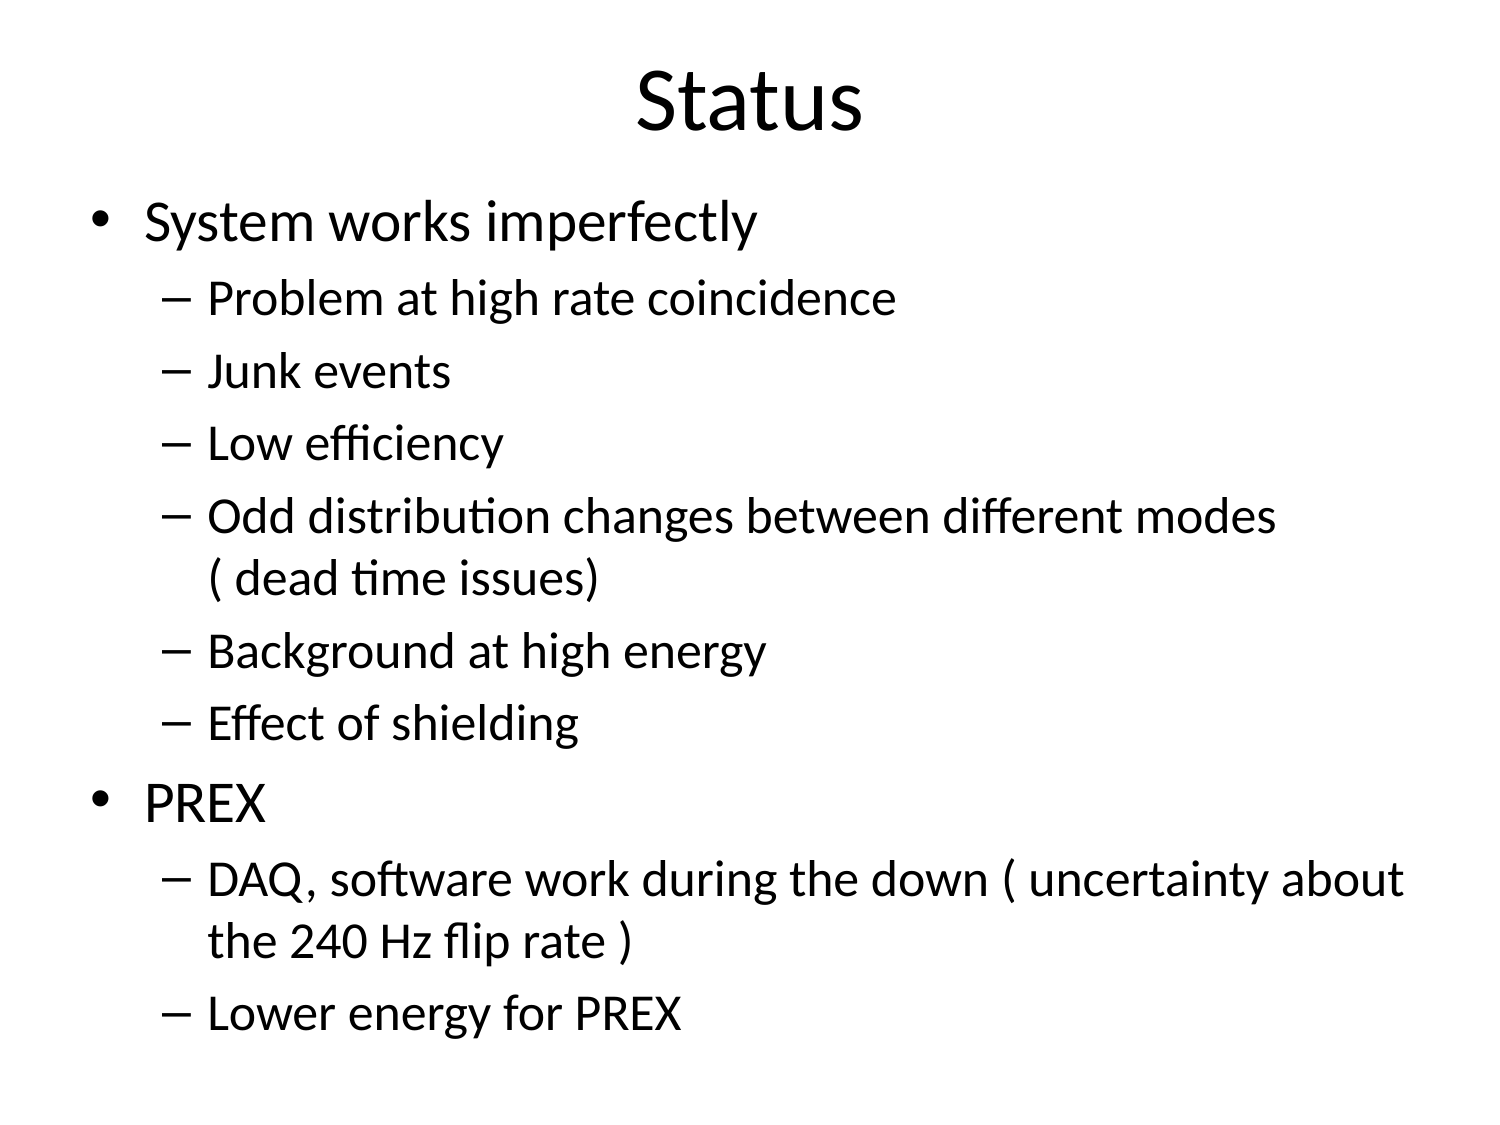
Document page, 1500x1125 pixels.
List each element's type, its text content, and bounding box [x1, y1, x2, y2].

list System works imperfectly Problem at high rate coincidence Junk events Low efficiency Odd distribution changes between different modes ( dead time issues) Background at high energy Effect of shielding PREX DAQ, software work during the down ( uncertainty about the 240 Hz flip rate ) Lower energy for PREX [75, 174, 1463, 1050]
title Status [75, 0, 1425, 174]
